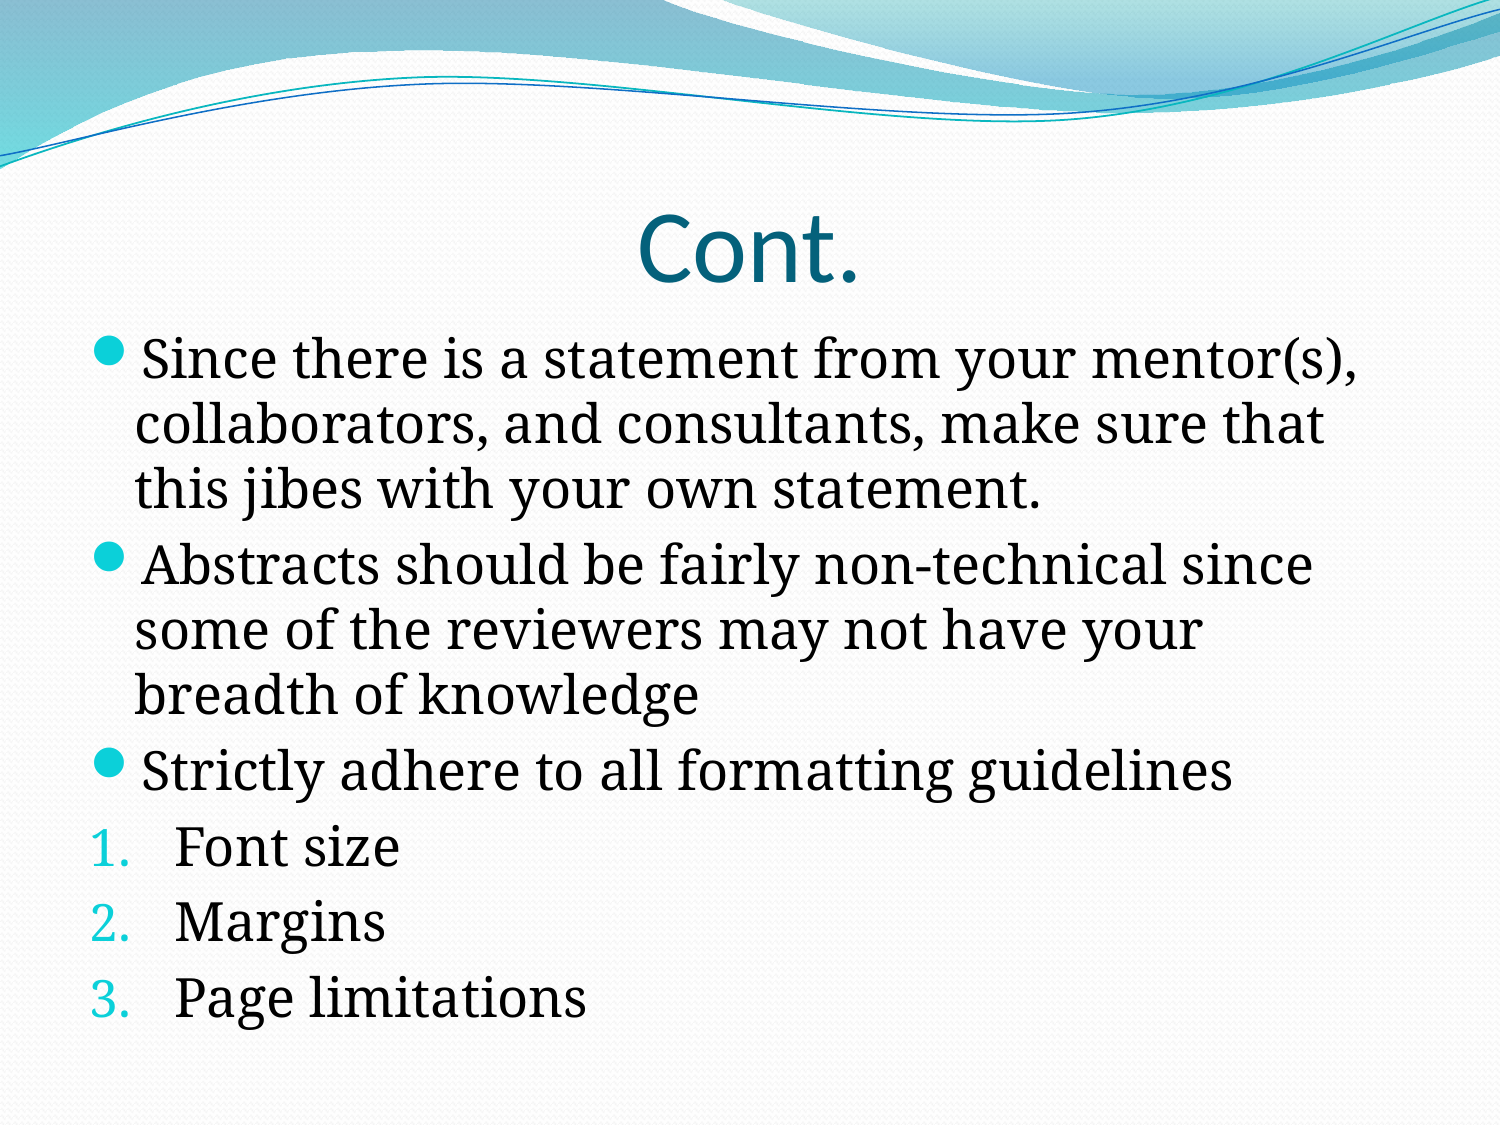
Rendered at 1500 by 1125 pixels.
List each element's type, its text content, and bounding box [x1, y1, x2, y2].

list Since there is a statement from your mentor(s), collaborators, and consultants, make sure that this jibes with your own statement. Abstracts should be fairly non-technical since some of the reviewers may not have your breadth of knowledge Strictly adhere to all formatting guidelines Font size Margins Page limitations [75, 317, 1425, 1038]
title Cont. [75, 115, 1425, 303]
